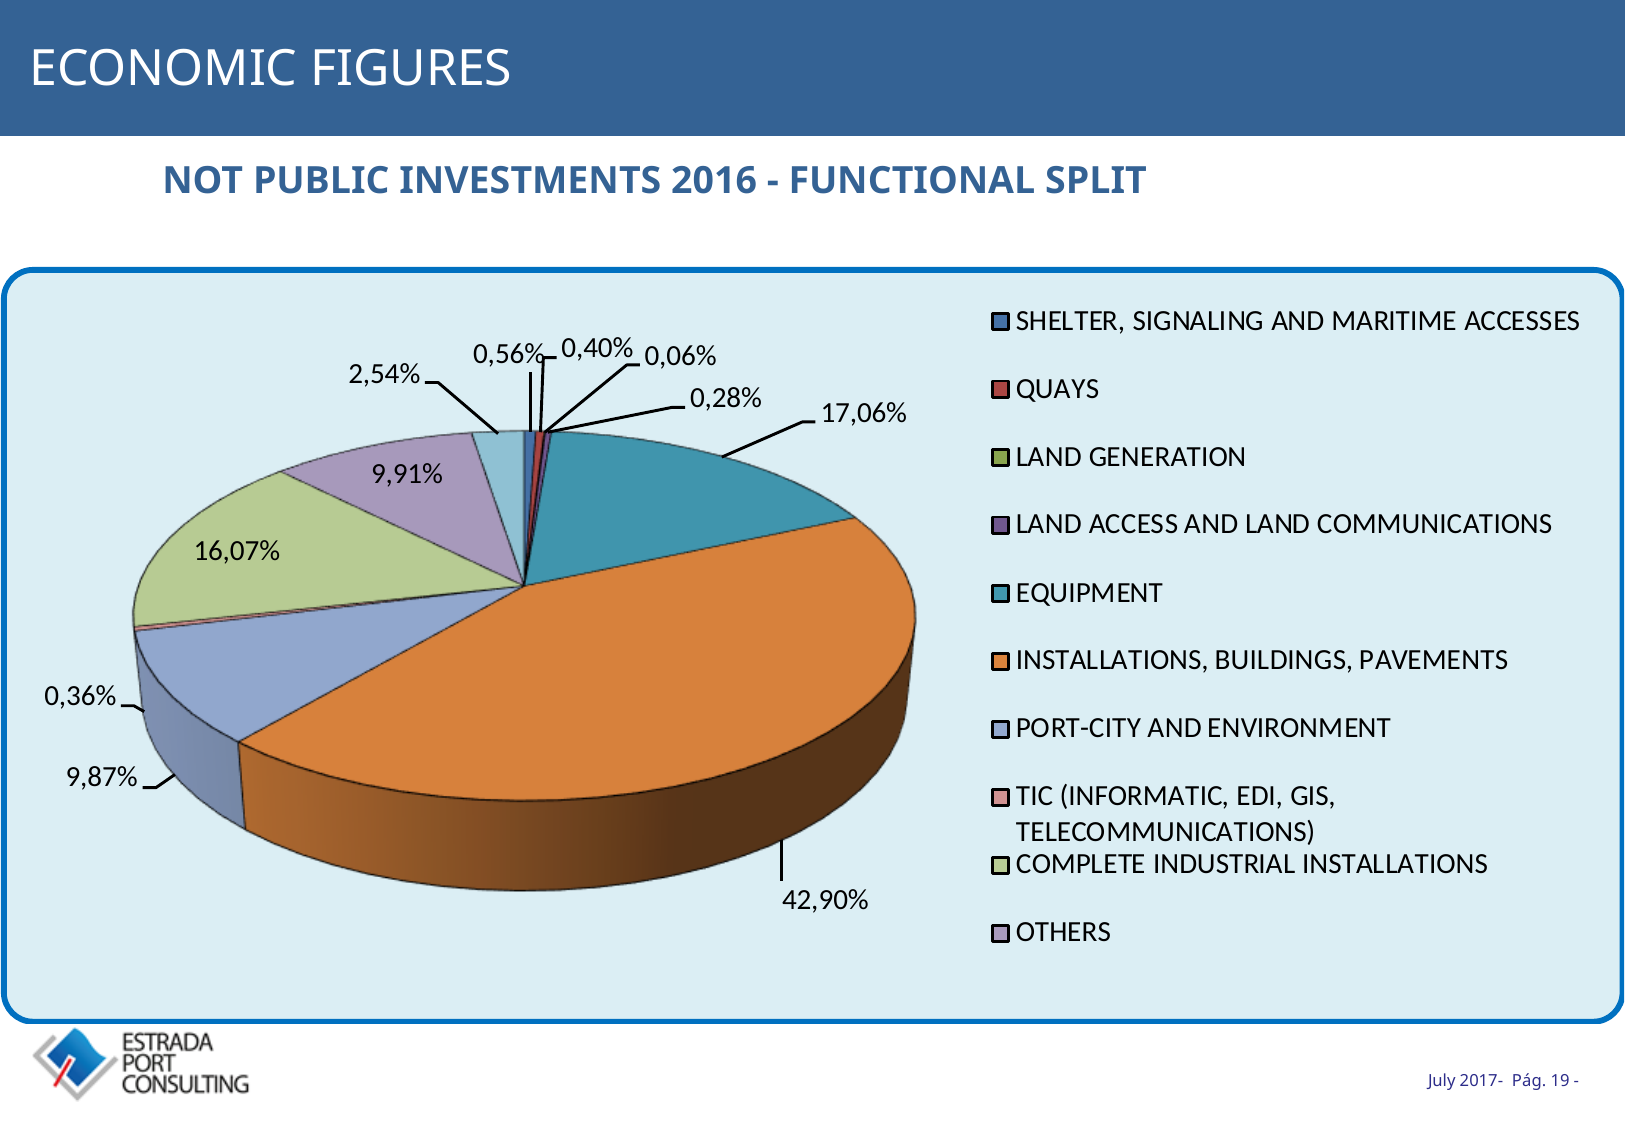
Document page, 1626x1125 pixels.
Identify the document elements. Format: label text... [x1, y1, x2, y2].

text_box NOT PUBLIC INVESTMENTS 2016 - FUNCTIONAL SPLIT [147, 148, 1530, 209]
picture [32, 1026, 258, 1102]
picture [0, 266, 1625, 1024]
title ECONOMIC FIGURES [0, 0, 1625, 137]
